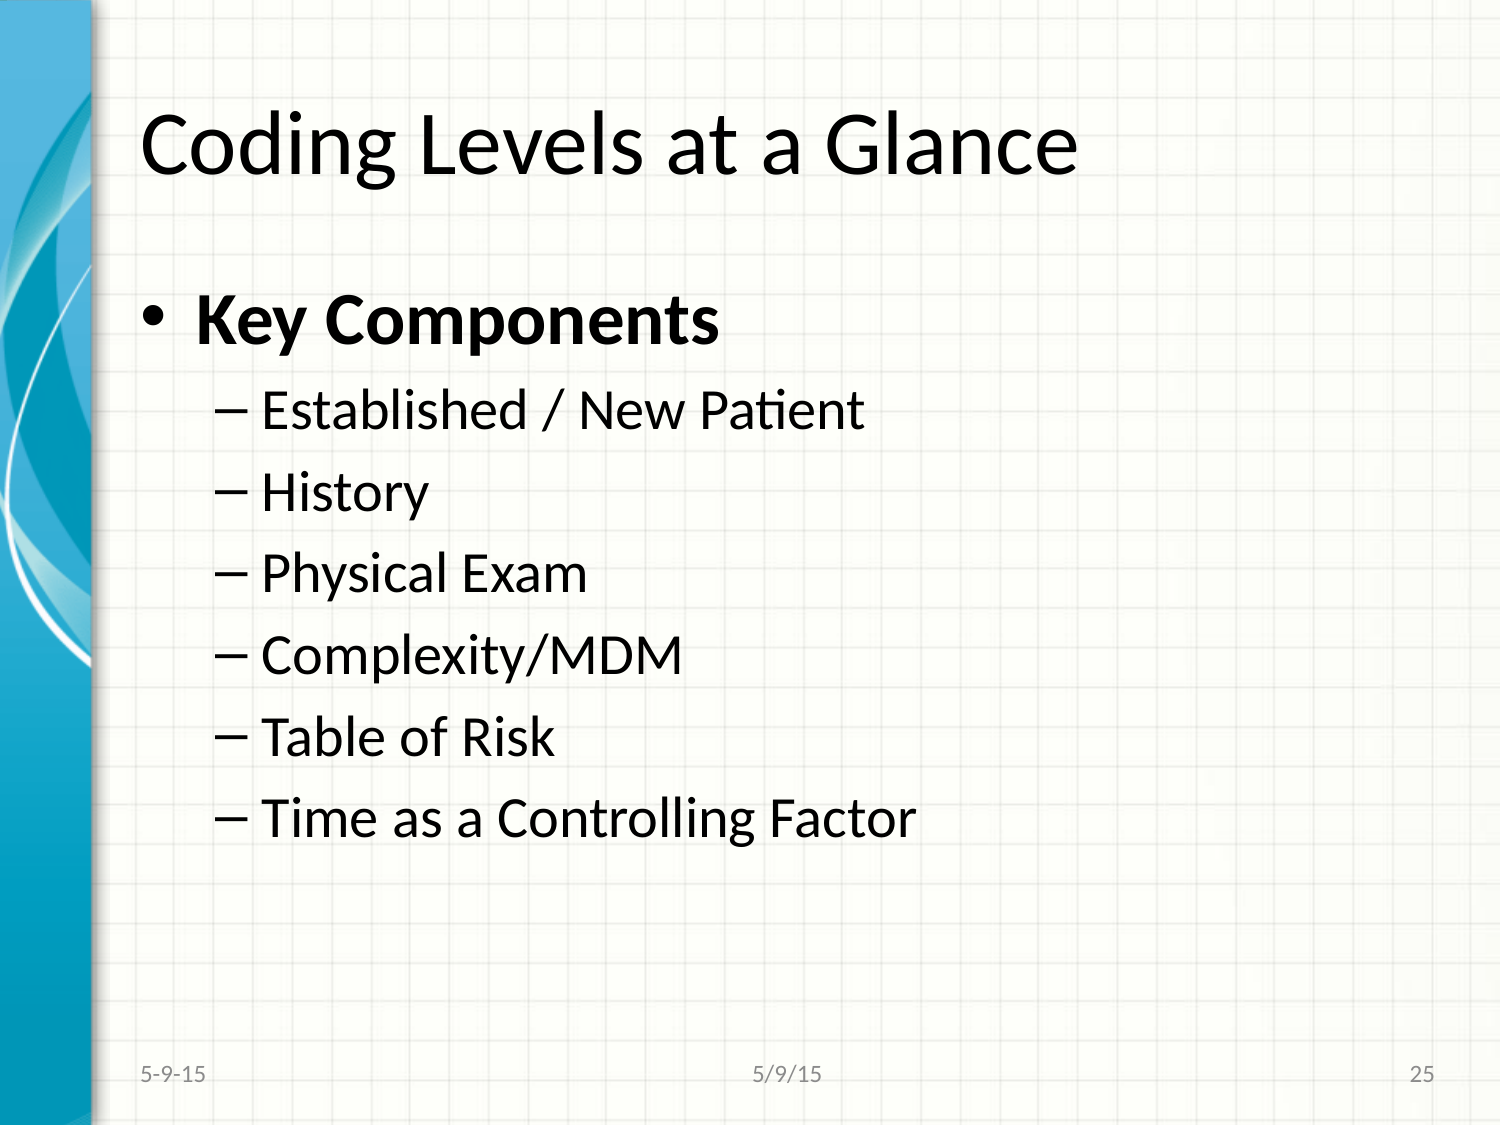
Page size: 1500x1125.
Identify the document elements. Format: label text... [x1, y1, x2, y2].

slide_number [125, 1042, 475, 1103]
title Coding Levels at a Glance [125, 44, 1450, 232]
slide_number 25 [1100, 1042, 1450, 1103]
footer 5/9/15 [549, 1042, 1025, 1103]
list Key Components Established / New Patient History Physical Exam Complexity/MDM Table of Risk Time as a Controlling Factor [125, 261, 1450, 967]
picture [0, 0, 1500, 1125]
